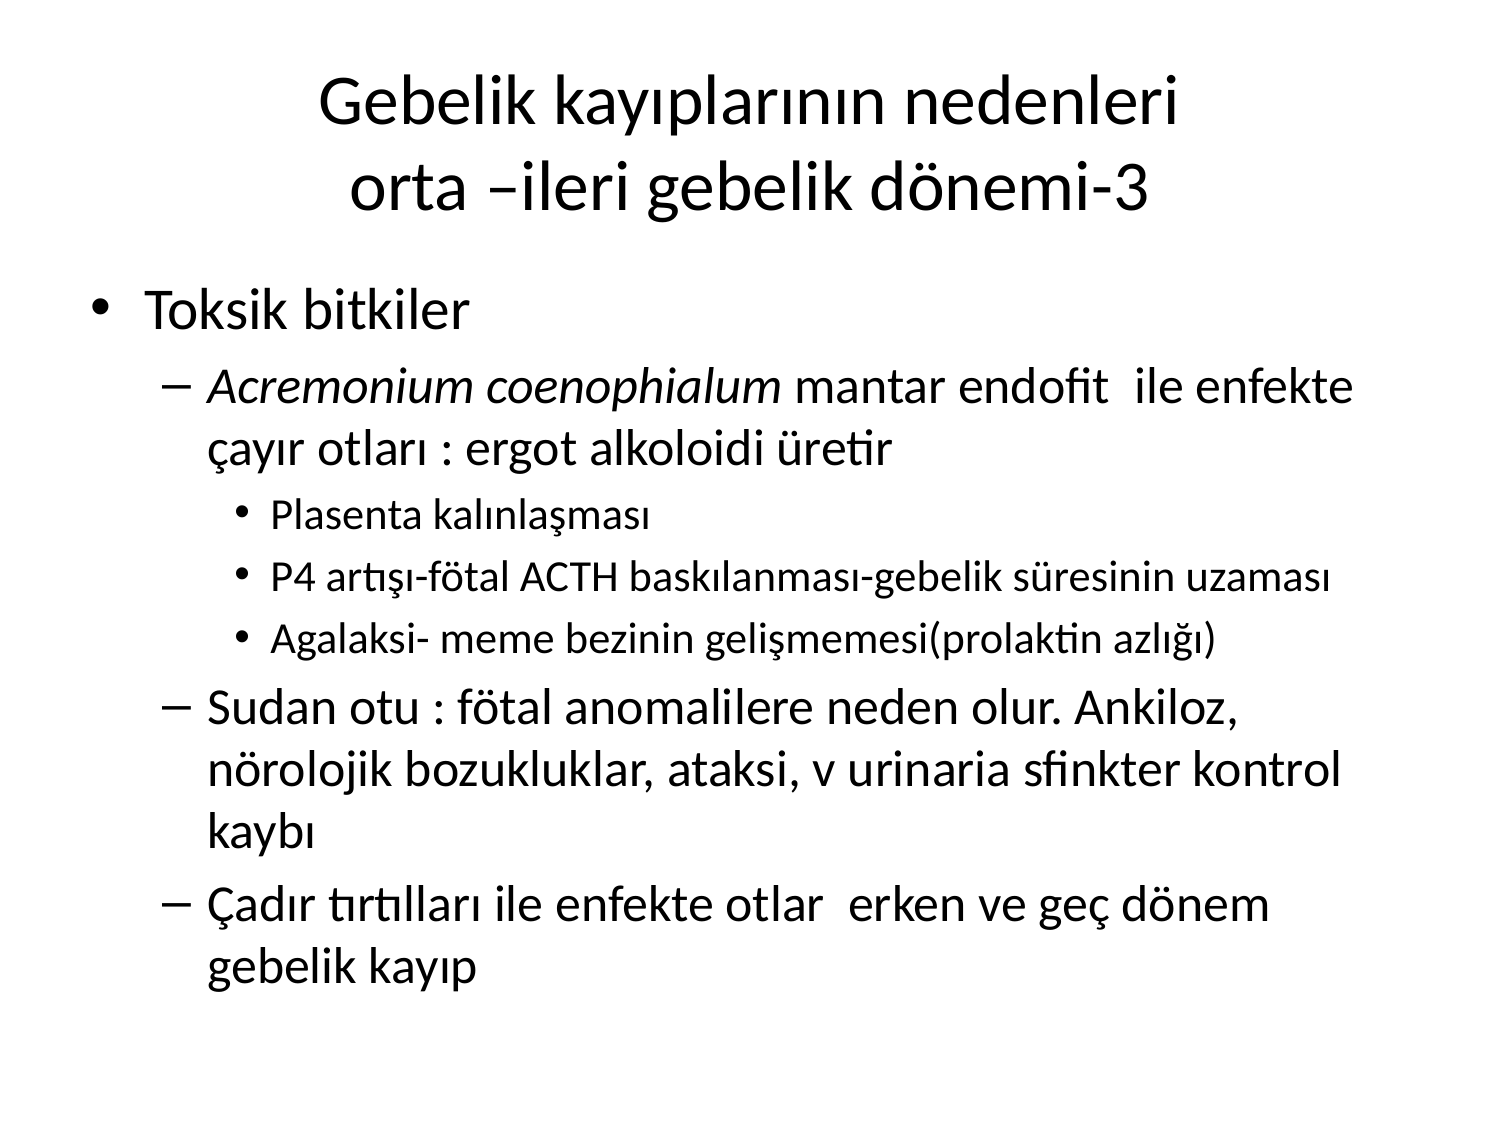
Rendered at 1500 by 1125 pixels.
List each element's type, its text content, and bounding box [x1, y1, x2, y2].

list Toksik bitkiler Acremonium coenophialum mantar endofit ile enfekte çayır otları : ergot alkoloidi üretir Plasenta kalınlaşması P4 artışı-fötal ACTH baskılanması-gebelik süresinin uzaması Agalaksi- meme bezinin gelişmemesi(prolaktin azlığı) Sudan otu : fötal anomalilere neden olur. Ankiloz, nörolojik bozukluklar, ataksi, v urinaria sfinkter kontrol kaybı Çadır tırtılları ile enfekte otlar erken ve geç dönem gebelik kayıp [75, 262, 1425, 1005]
title Gebelik kayıplarının nedenleri orta –ileri gebelik dönemi-3 [75, 45, 1425, 233]
